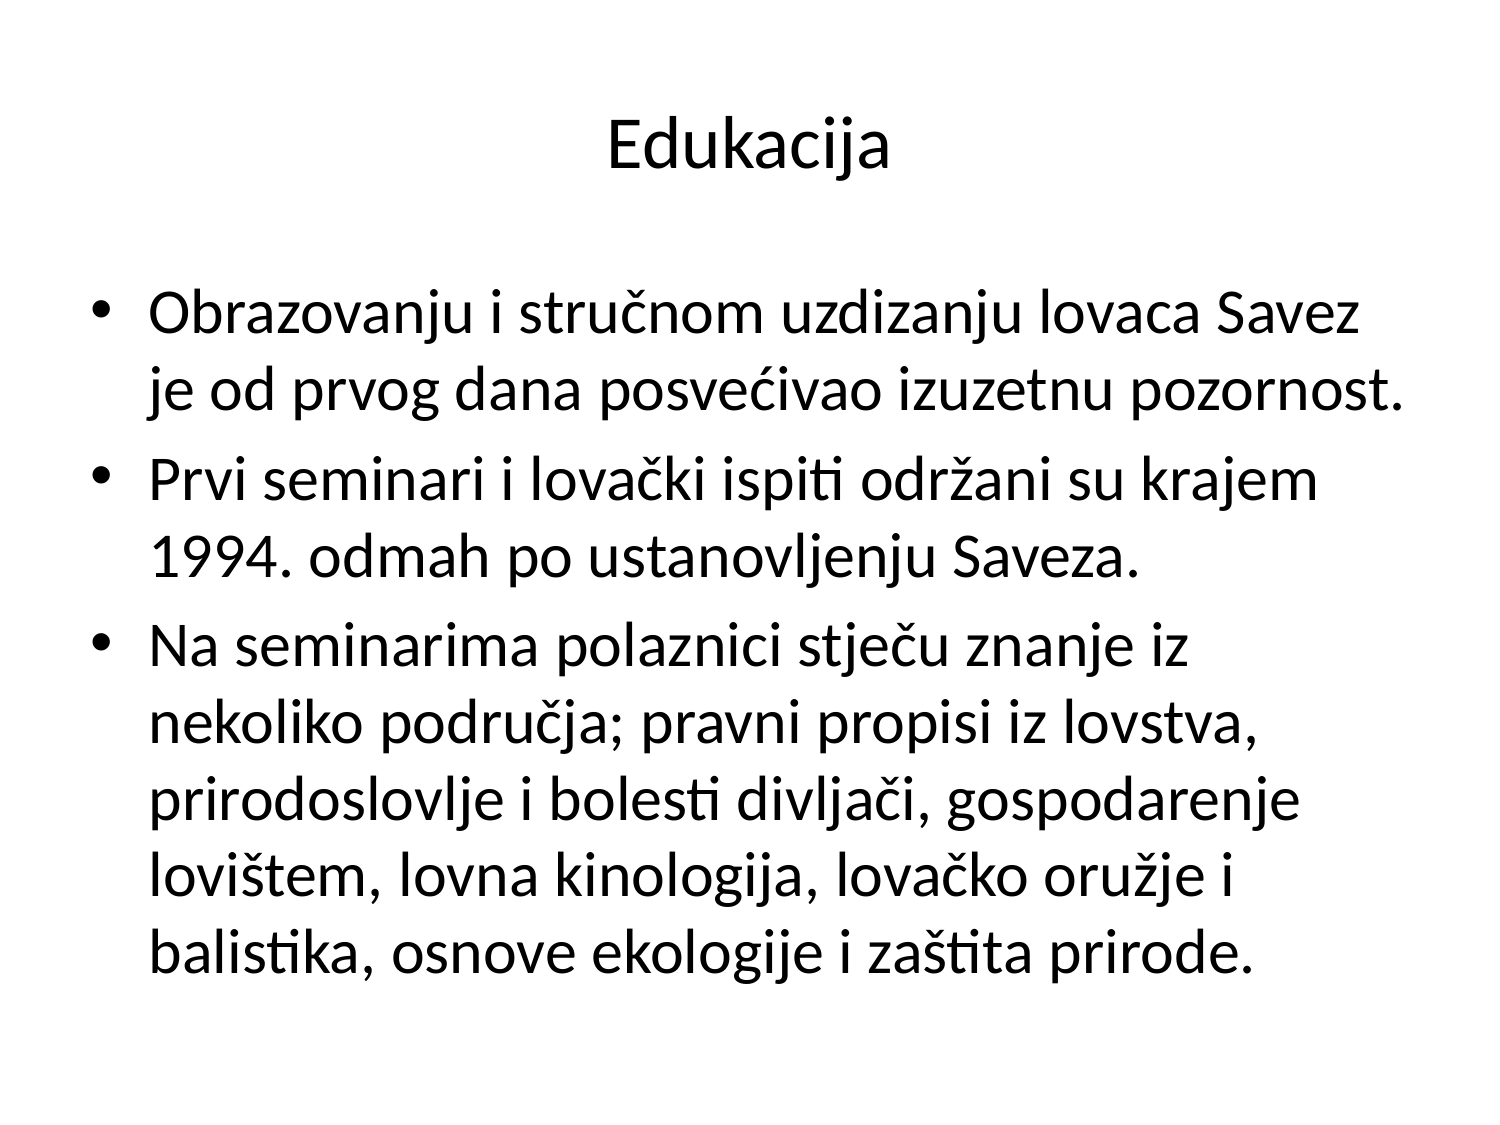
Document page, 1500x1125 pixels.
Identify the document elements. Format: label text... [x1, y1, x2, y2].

title Edukacija [75, 45, 1425, 233]
list Obrazovanju i stručnom uzdizanju lovaca Savez je od prvog dana posvećivao izuzetnu pozornost. Prvi seminari i lovački ispiti održani su krajem 1994. odmah po ustanovljenju Saveza. Na seminarima polaznici stječu znanje iz nekoliko područja; pravni propisi iz lovstva, prirodoslovlje i bolesti divljači, gospodarenje lovištem, lovna kinologija, lovačko oružje i balistika, osnove ekologije i zaštita prirode. [75, 262, 1425, 1005]
